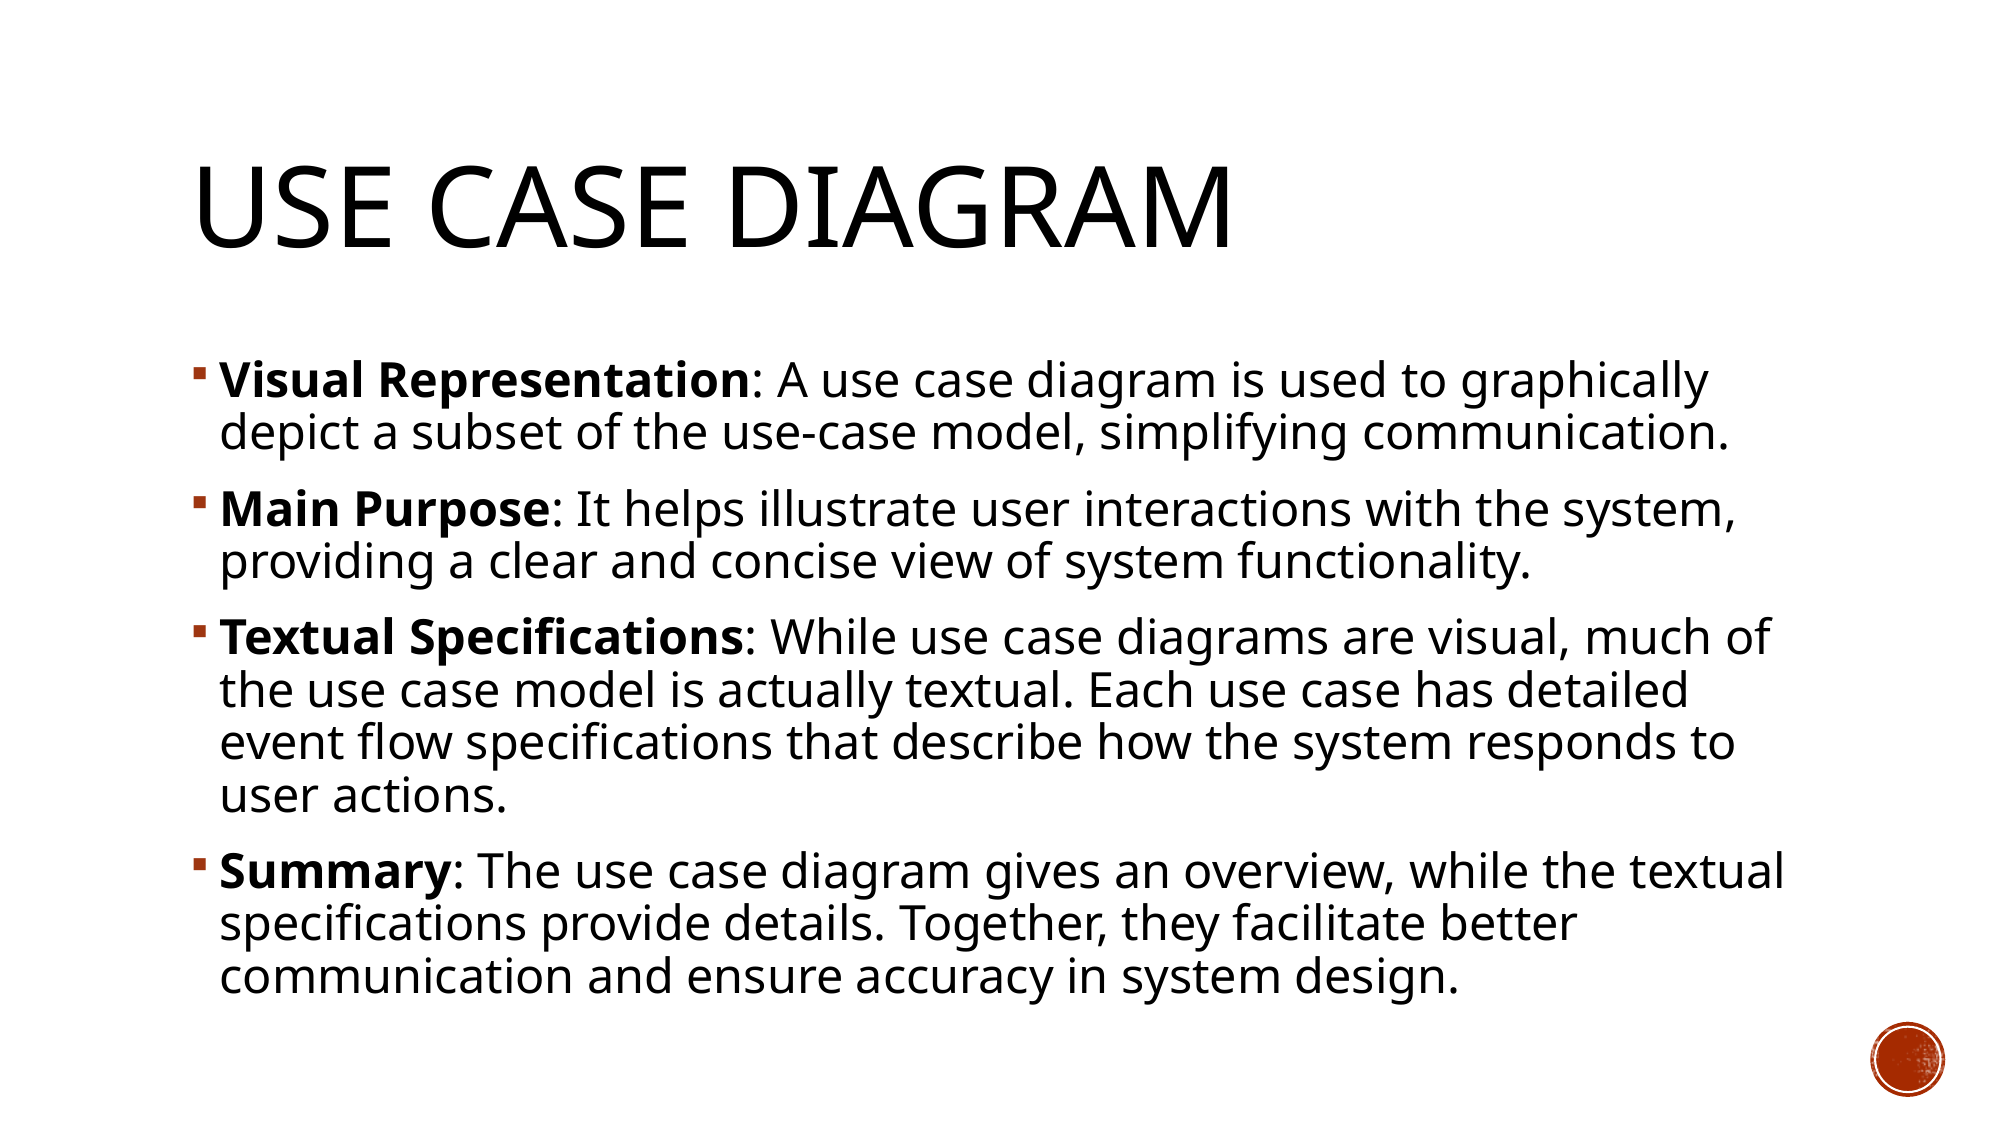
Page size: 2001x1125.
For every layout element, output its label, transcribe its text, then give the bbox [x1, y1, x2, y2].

title Use Case Diagram [175, 79, 1826, 344]
slide_number [1855, 1028, 1961, 1089]
list Visual Representation: A use case diagram is used to graphically depict a subset of the use-case model, simplifying communication. Main Purpose: It helps illustrate user interactions with the system, providing a clear and concise view of system functionality. Textual Specifications: While use case diagrams are visual, much of the use case model is actually textual. Each use case has detailed event flow specifications that describe how the system responds to user actions. Summary: The use case diagram gives an overview, while the textual specifications provide details. Together, they facilitate better communication and ensure accuracy in system design. [175, 348, 1826, 1013]
